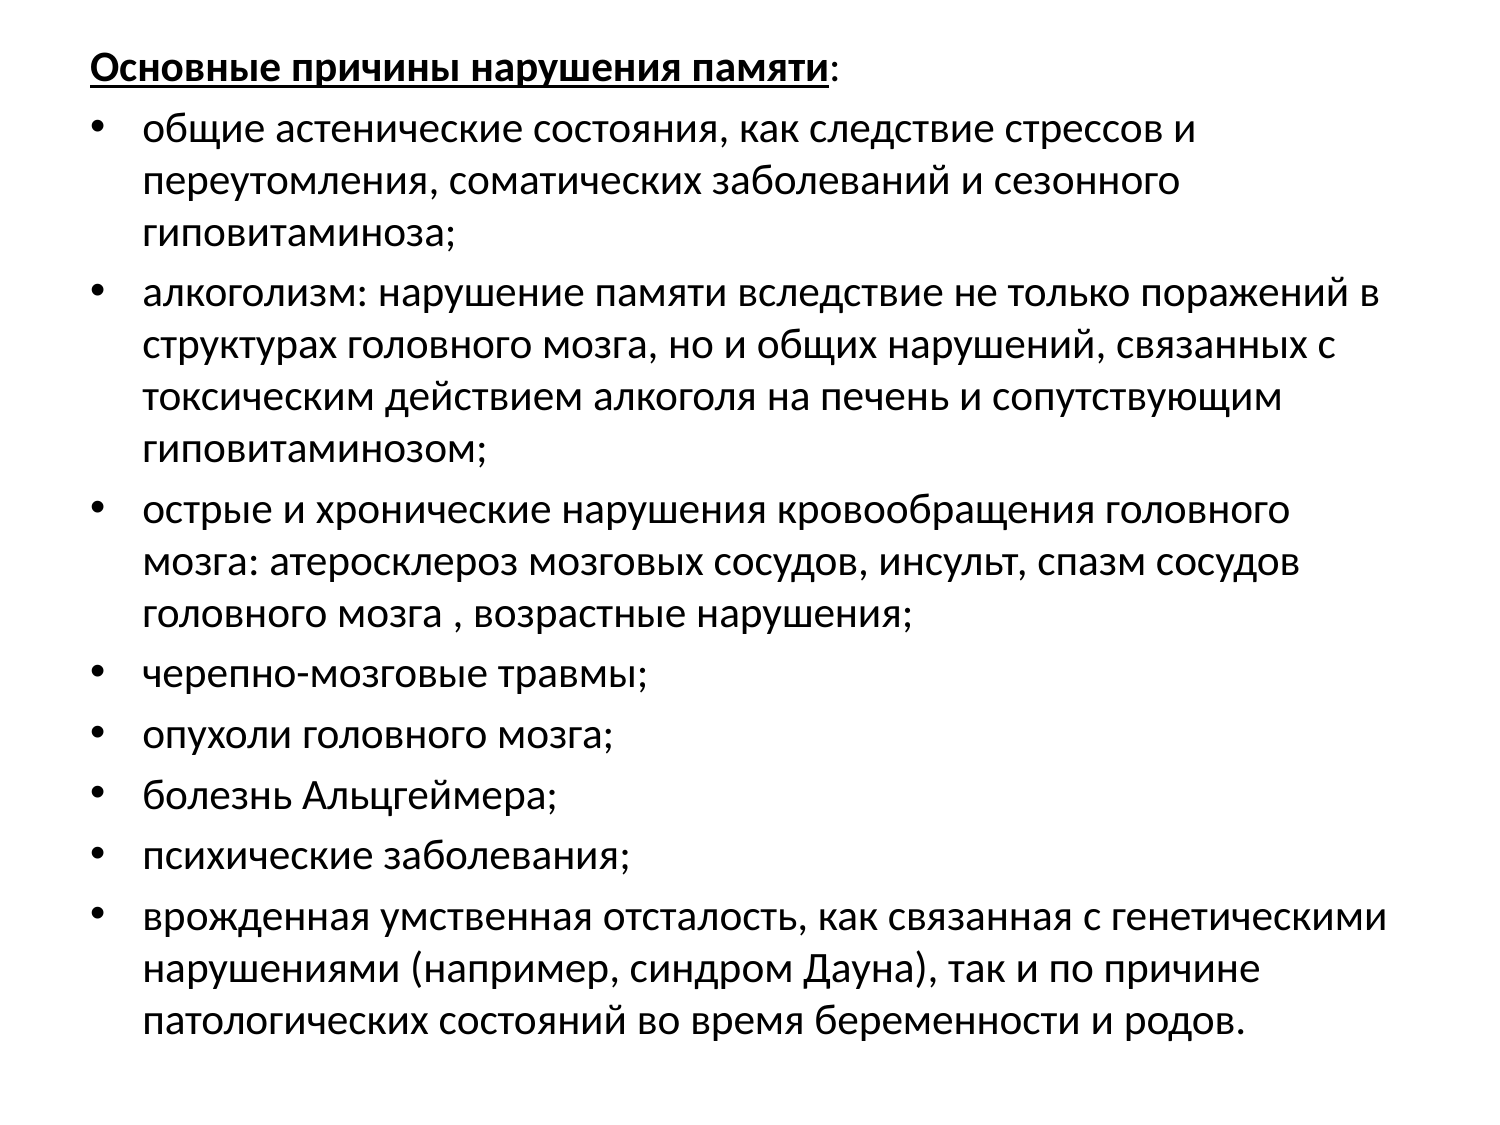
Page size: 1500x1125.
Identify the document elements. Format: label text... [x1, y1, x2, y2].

list Основные причины нарушения памяти: общие астенические состояния, как следствие стрессов и переутомления, соматических заболеваний и сезонного гиповитаминоза; алкоголизм: нарушение памяти вследствие не только поражений в структурах головного мозга, но и общих нарушений, связанных с токсическим действием алкоголя на печень и сопутствующим гиповитаминозом; острые и хронические нарушения кровообращения головного мозга: атеросклероз мозговых сосудов, инсульт, спазм сосудов головного мозга , возрастные нарушения; черепно-мозговые травмы; опухоли головного мозга; болезнь Альцгеймера; психические заболевания; врожденная умственная отсталость, как связанная с генетическими нарушениями (например, синдром Дауна), так и по причине патологических состояний во время беременности и родов. [75, 30, 1425, 1071]
